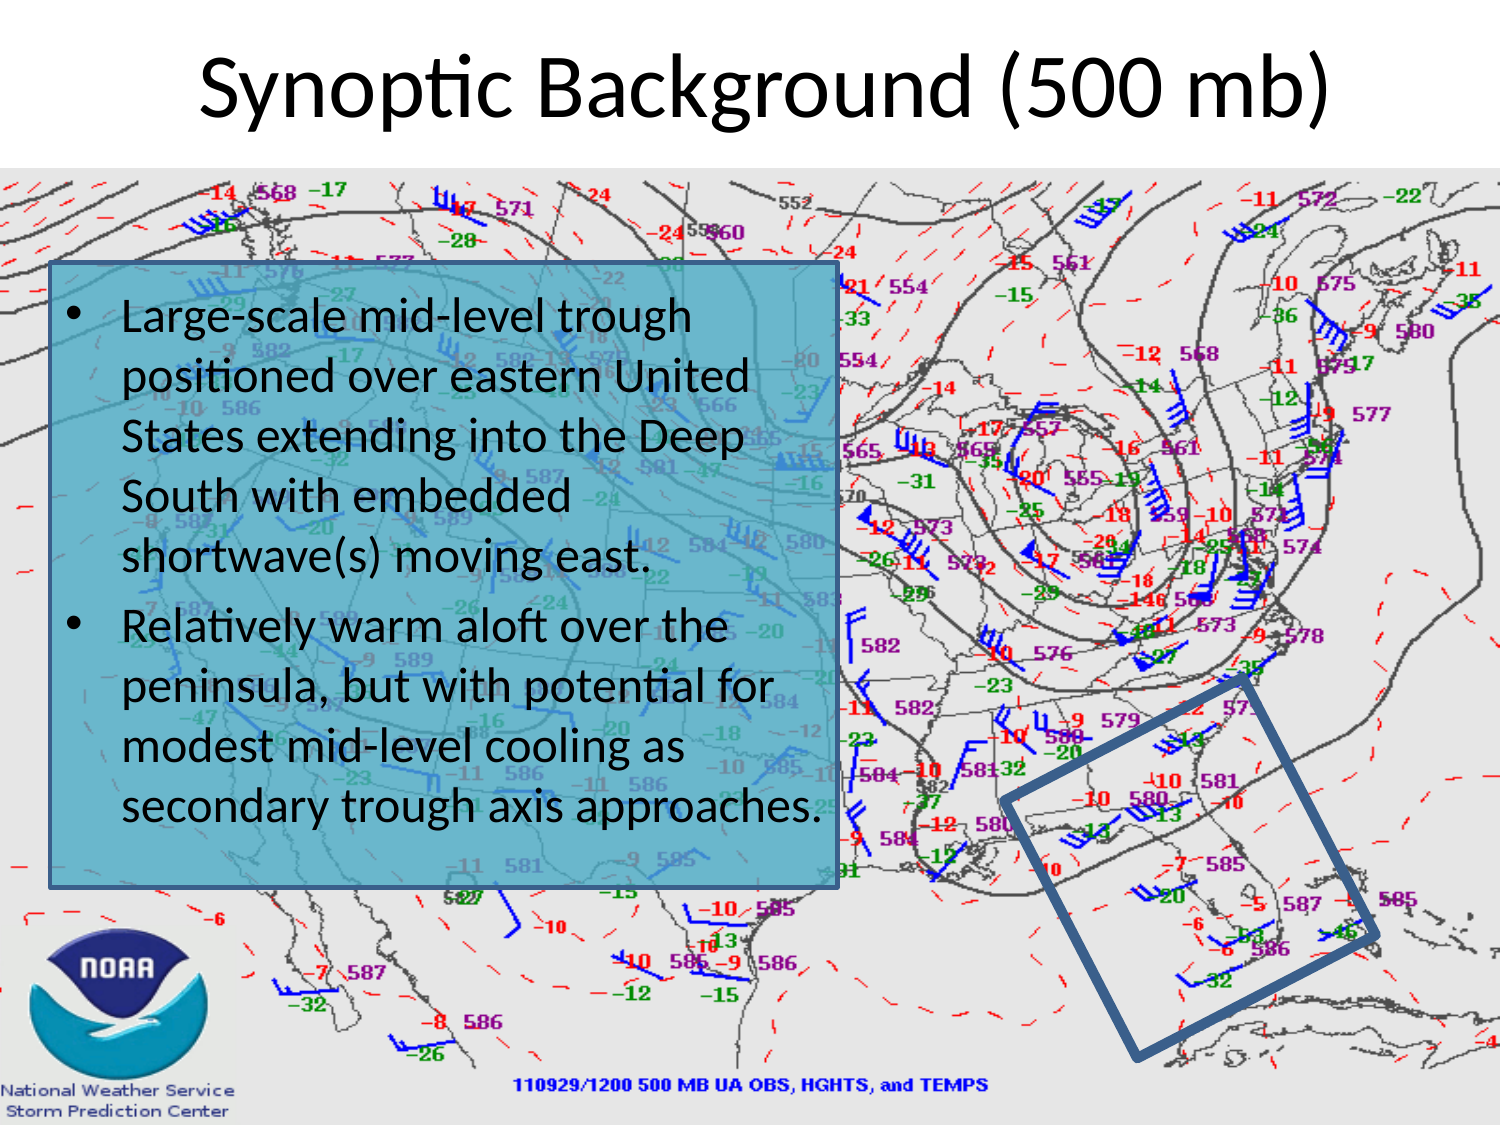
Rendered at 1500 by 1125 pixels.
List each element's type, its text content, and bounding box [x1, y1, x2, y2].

title Synoptic Background (500 mb) [91, 0, 1442, 167]
picture [0, 168, 1500, 1125]
